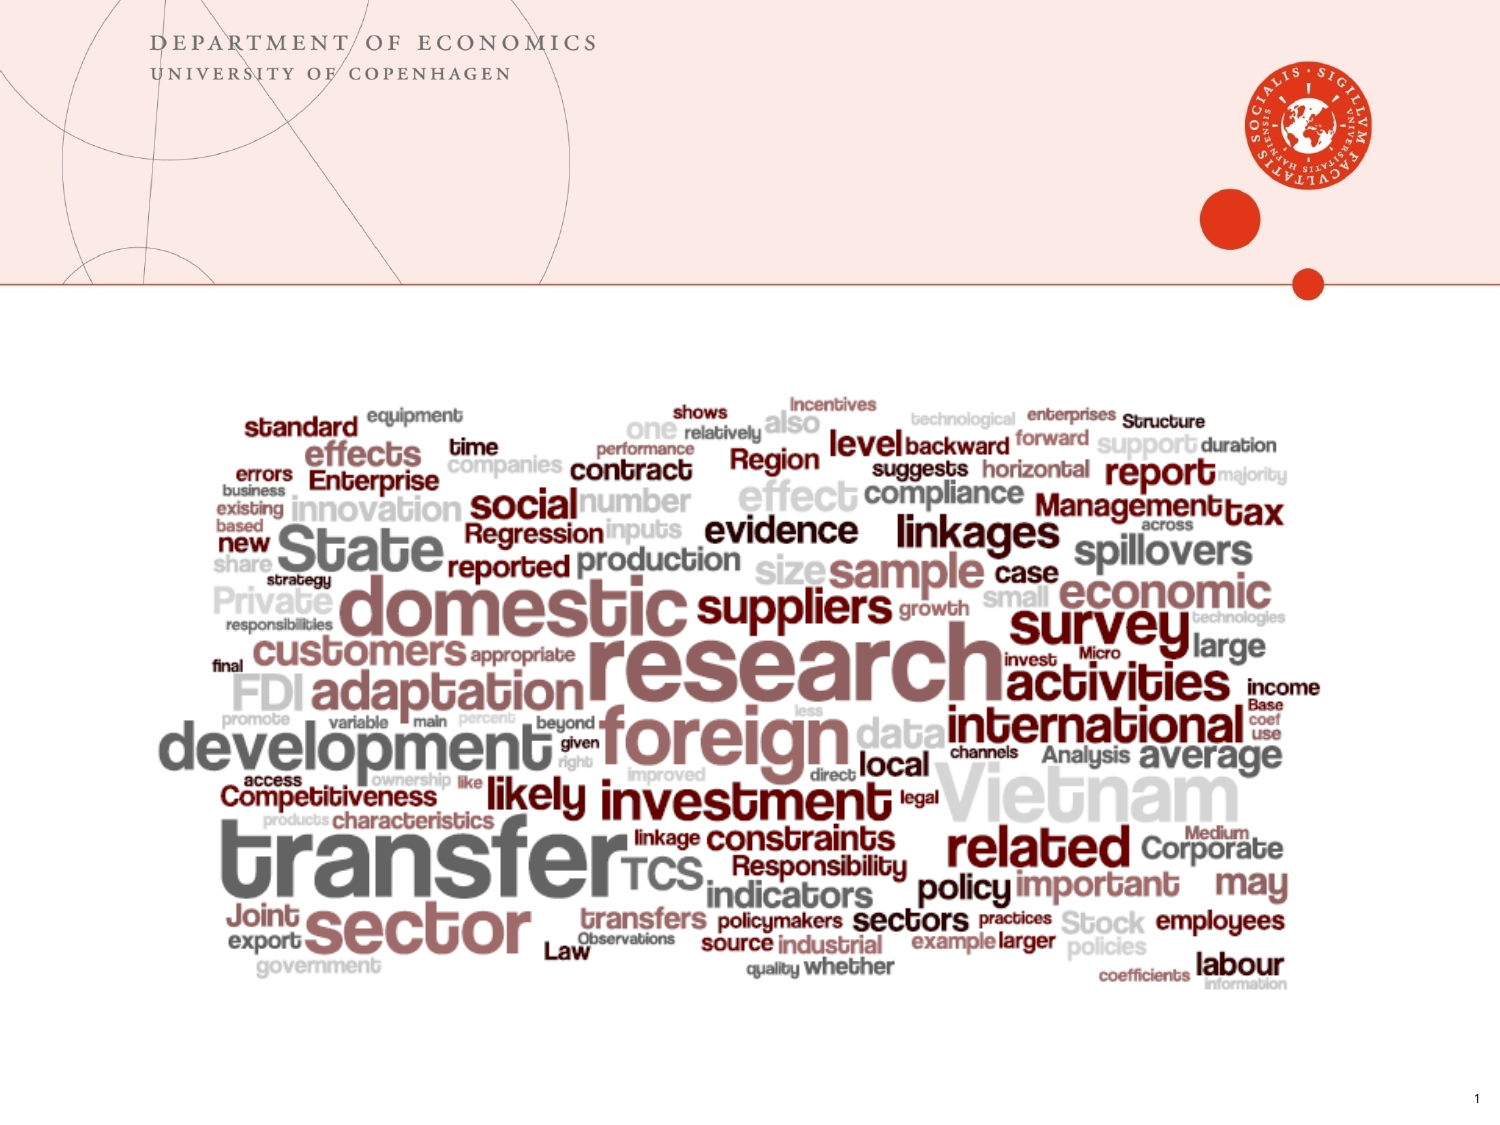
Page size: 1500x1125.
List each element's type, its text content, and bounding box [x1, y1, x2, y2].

picture [0, 0, 1500, 307]
slide_number 1 [1412, 1090, 1482, 1116]
picture [135, 361, 1364, 1022]
